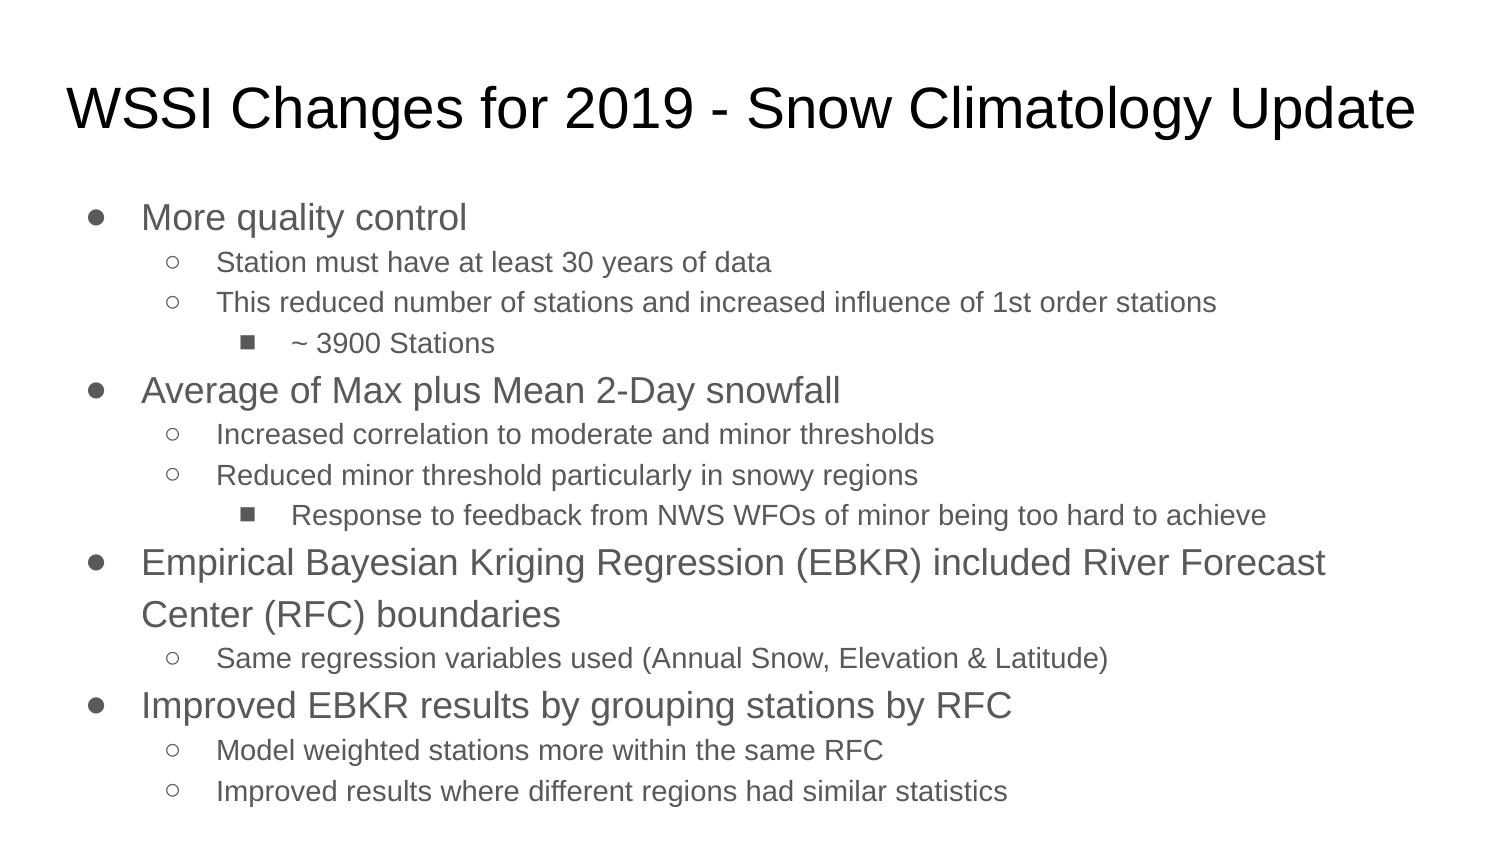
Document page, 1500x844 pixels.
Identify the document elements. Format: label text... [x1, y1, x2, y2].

title WSSI Changes for 2019 - Snow Climatology Update [51, 55, 1449, 150]
list More quality control Station must have at least 30 years of data This reduced number of stations and increased influence of 1st order stations ~ 3900 Stations Average of Max plus Mean 2-Day snowfall Increased correlation to moderate and minor thresholds Reduced minor threshold particularly in snowy regions Response to feedback from NWS WFOs of minor being too hard to achieve Empirical Bayesian Kriging Regression (EBKR) included River Forecast Center (RFC) boundaries Same regression variables used (Annual Snow, Elevation & Latitude) Improved EBKR results by grouping stations by RFC Model weighted stations more within the same RFC Improved results where different regions had similar statistics [51, 171, 1449, 733]
